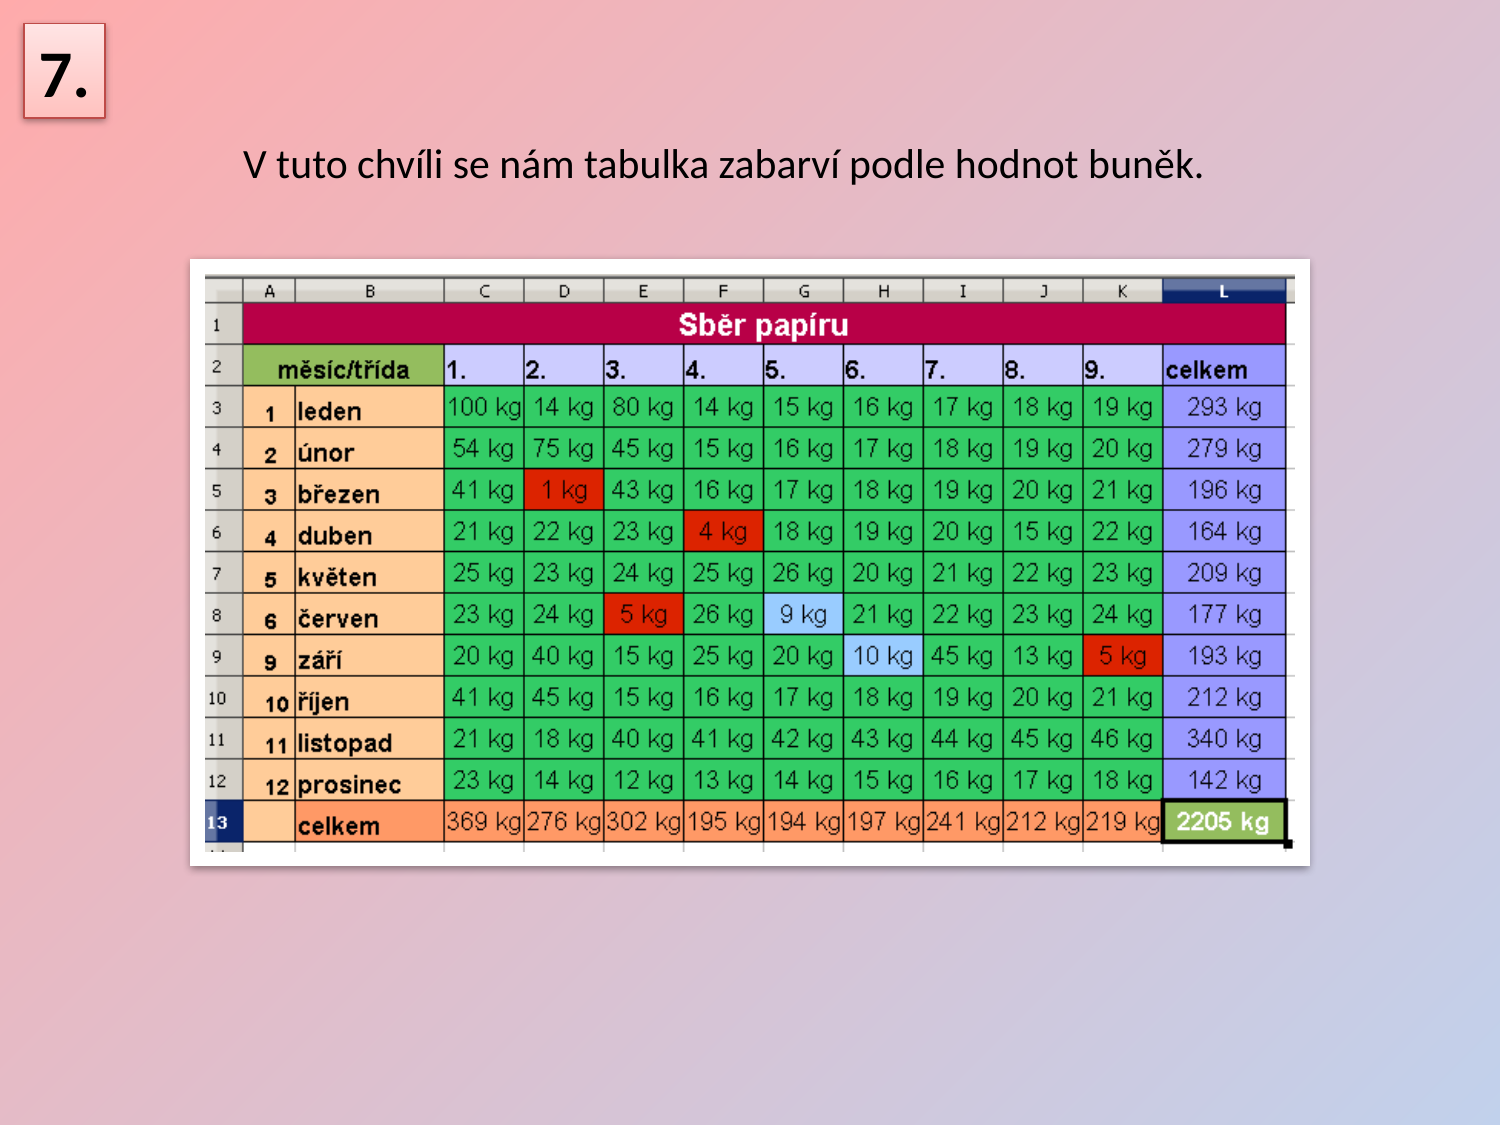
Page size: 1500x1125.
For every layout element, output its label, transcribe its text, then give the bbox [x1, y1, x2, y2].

text_box 7. [23, 23, 106, 119]
picture [204, 273, 1296, 852]
text_box V tuto chvíli se nám tabulka zabarví podle hodnot buněk. [228, 129, 1272, 194]
